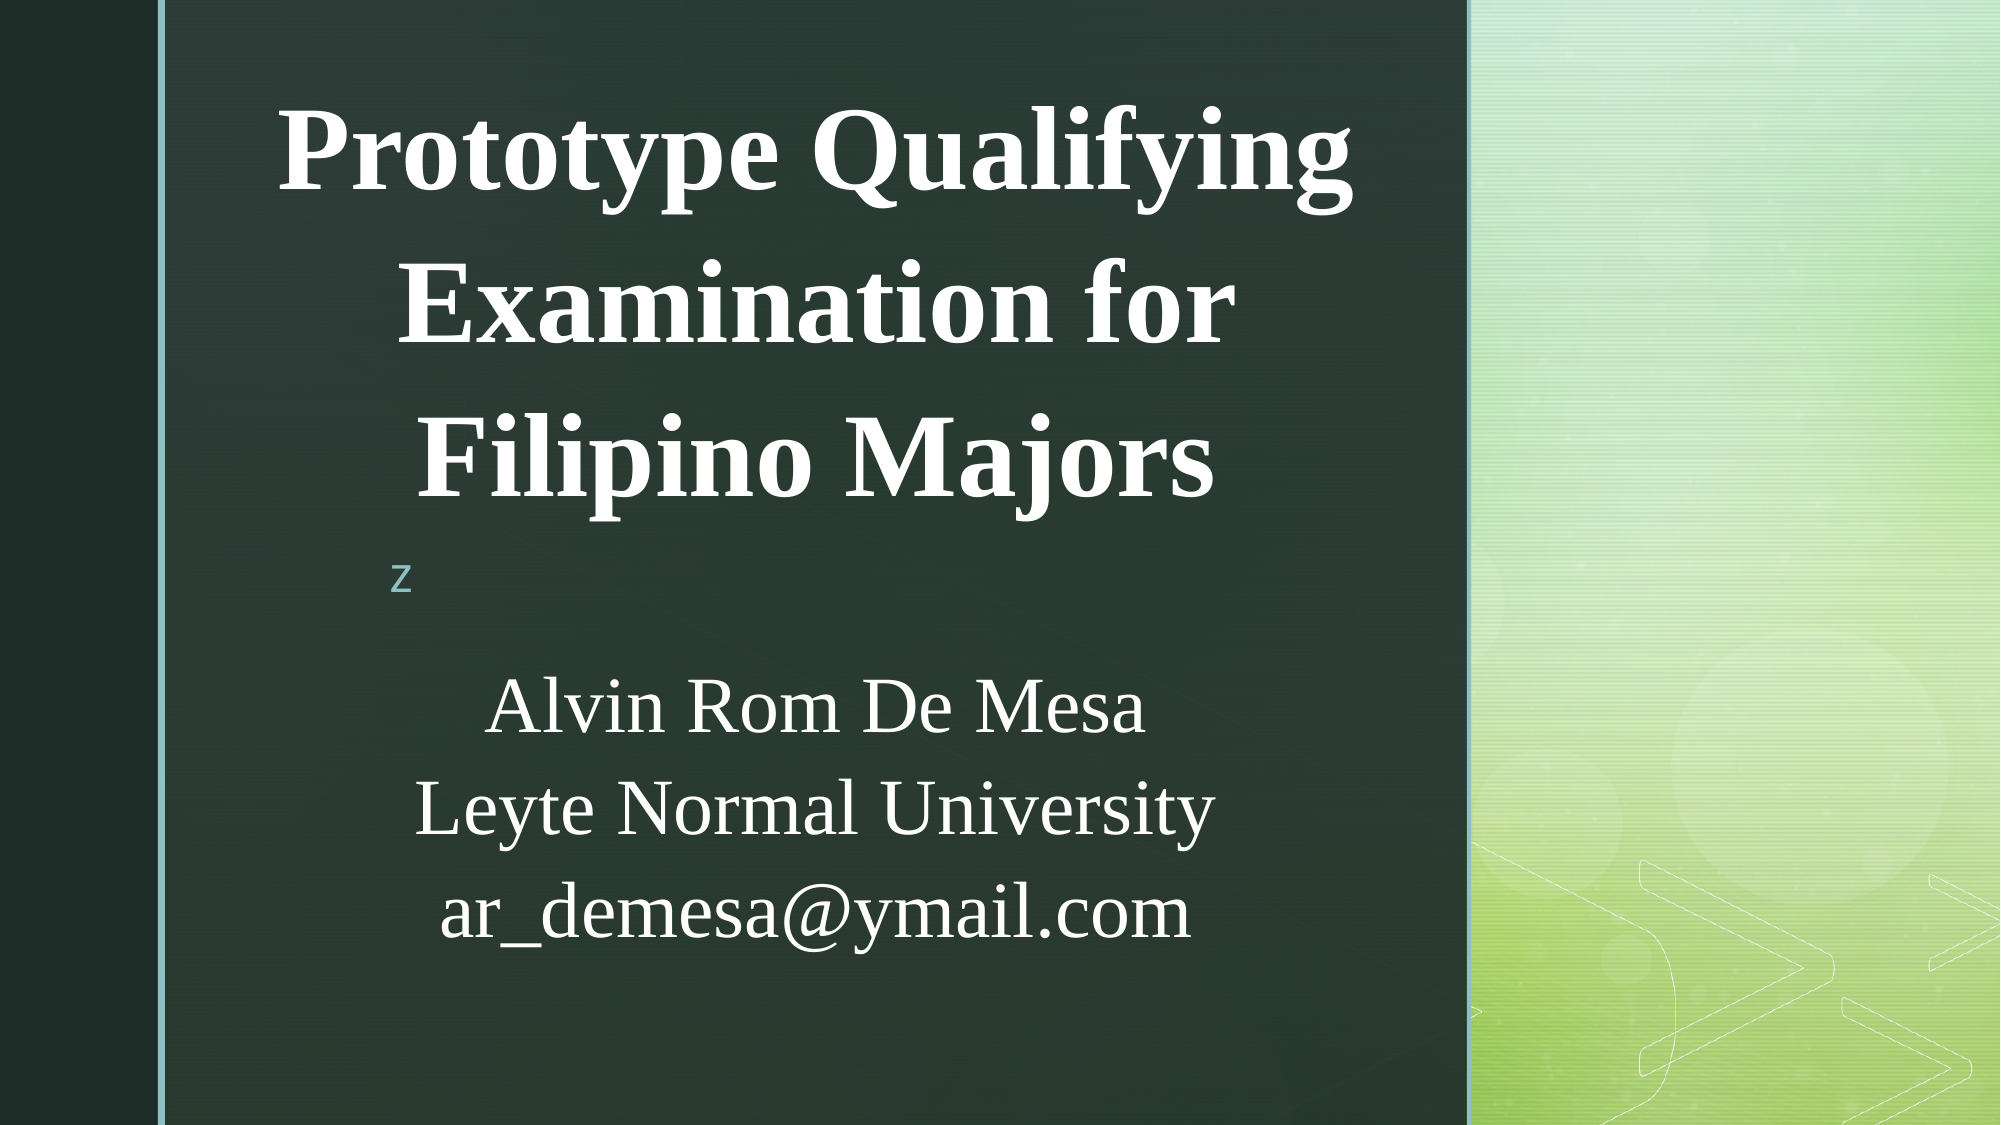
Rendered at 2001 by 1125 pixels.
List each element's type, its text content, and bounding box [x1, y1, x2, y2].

title Prototype Qualifying Examination for Filipino Majors Alvin Rom De Mesa Leyte Normal University ar_demesa@ymail.com [178, 52, 1455, 1087]
picture [1472, 0, 2001, 1125]
